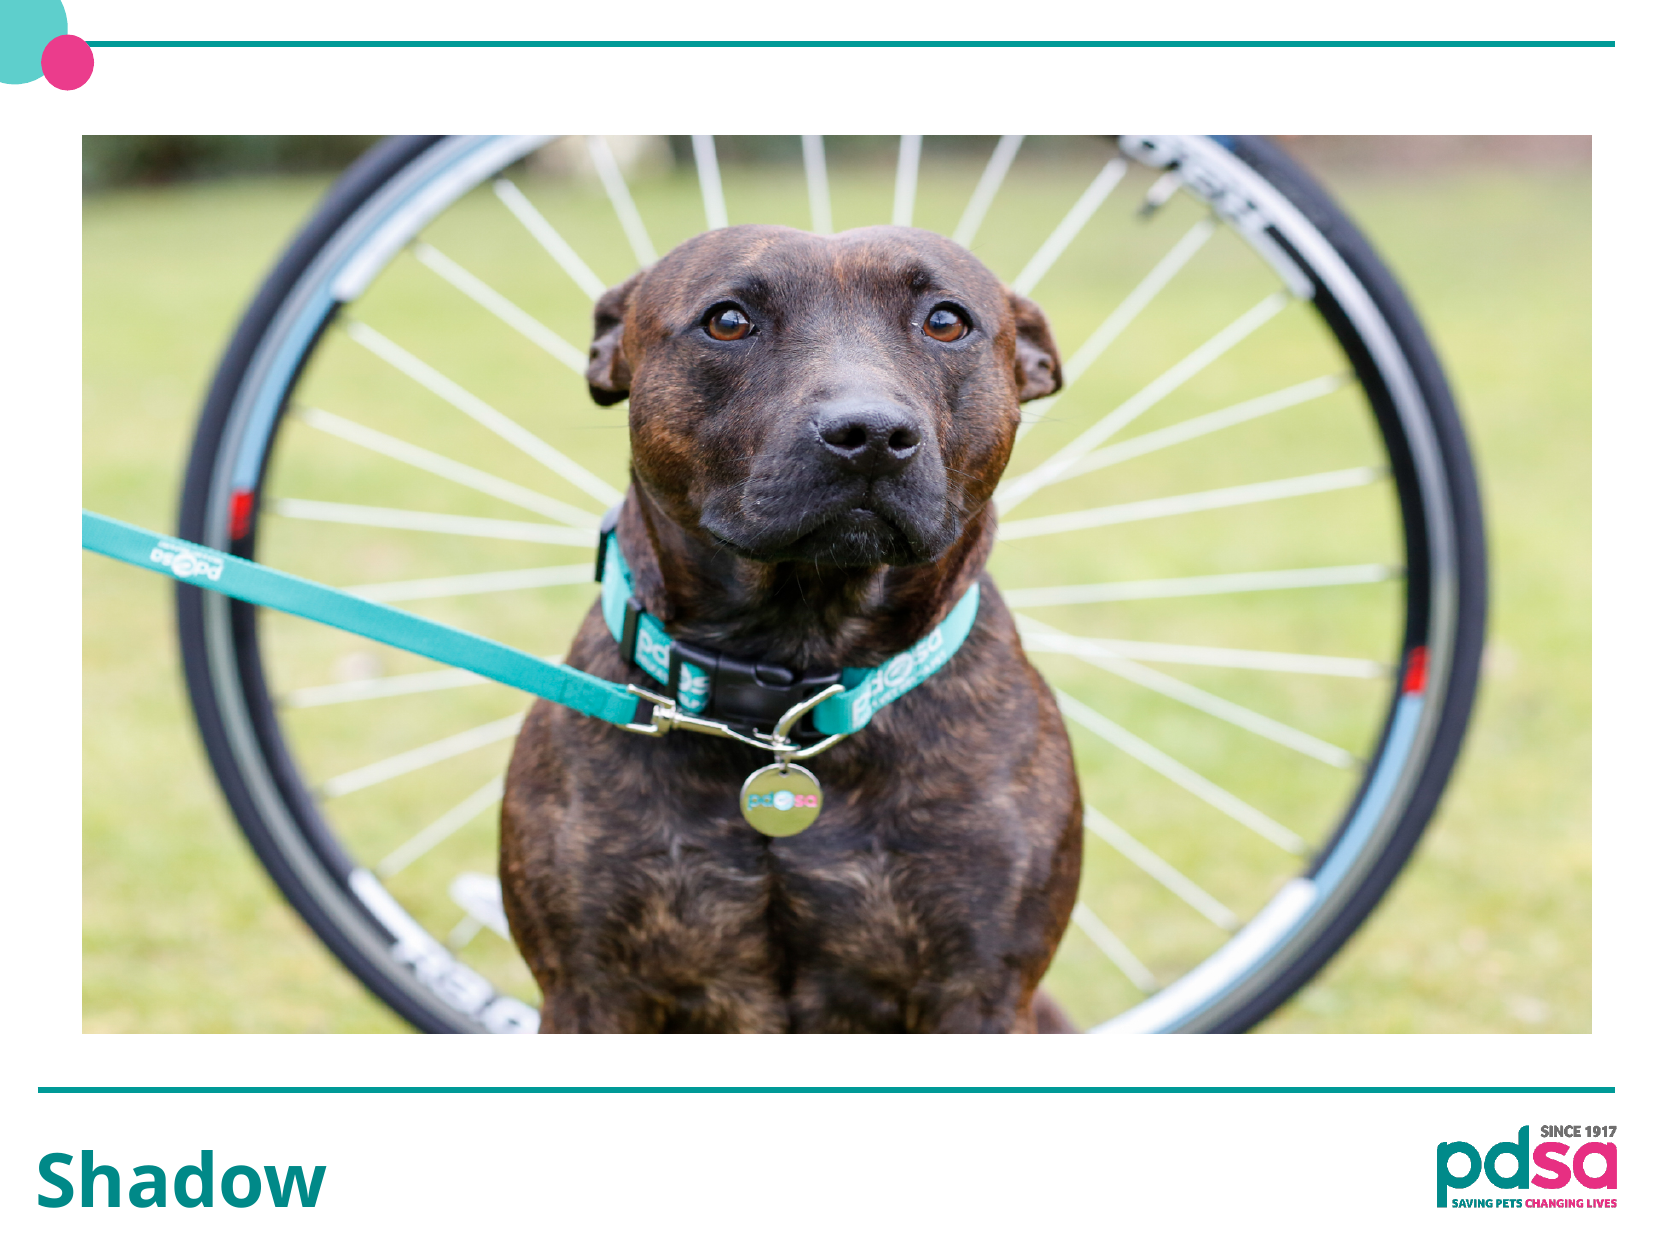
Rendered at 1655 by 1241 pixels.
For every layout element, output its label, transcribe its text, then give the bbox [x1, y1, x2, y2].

picture [82, 135, 1593, 1034]
title Shadow [35, 1132, 432, 1237]
picture [1436, 1125, 1617, 1208]
